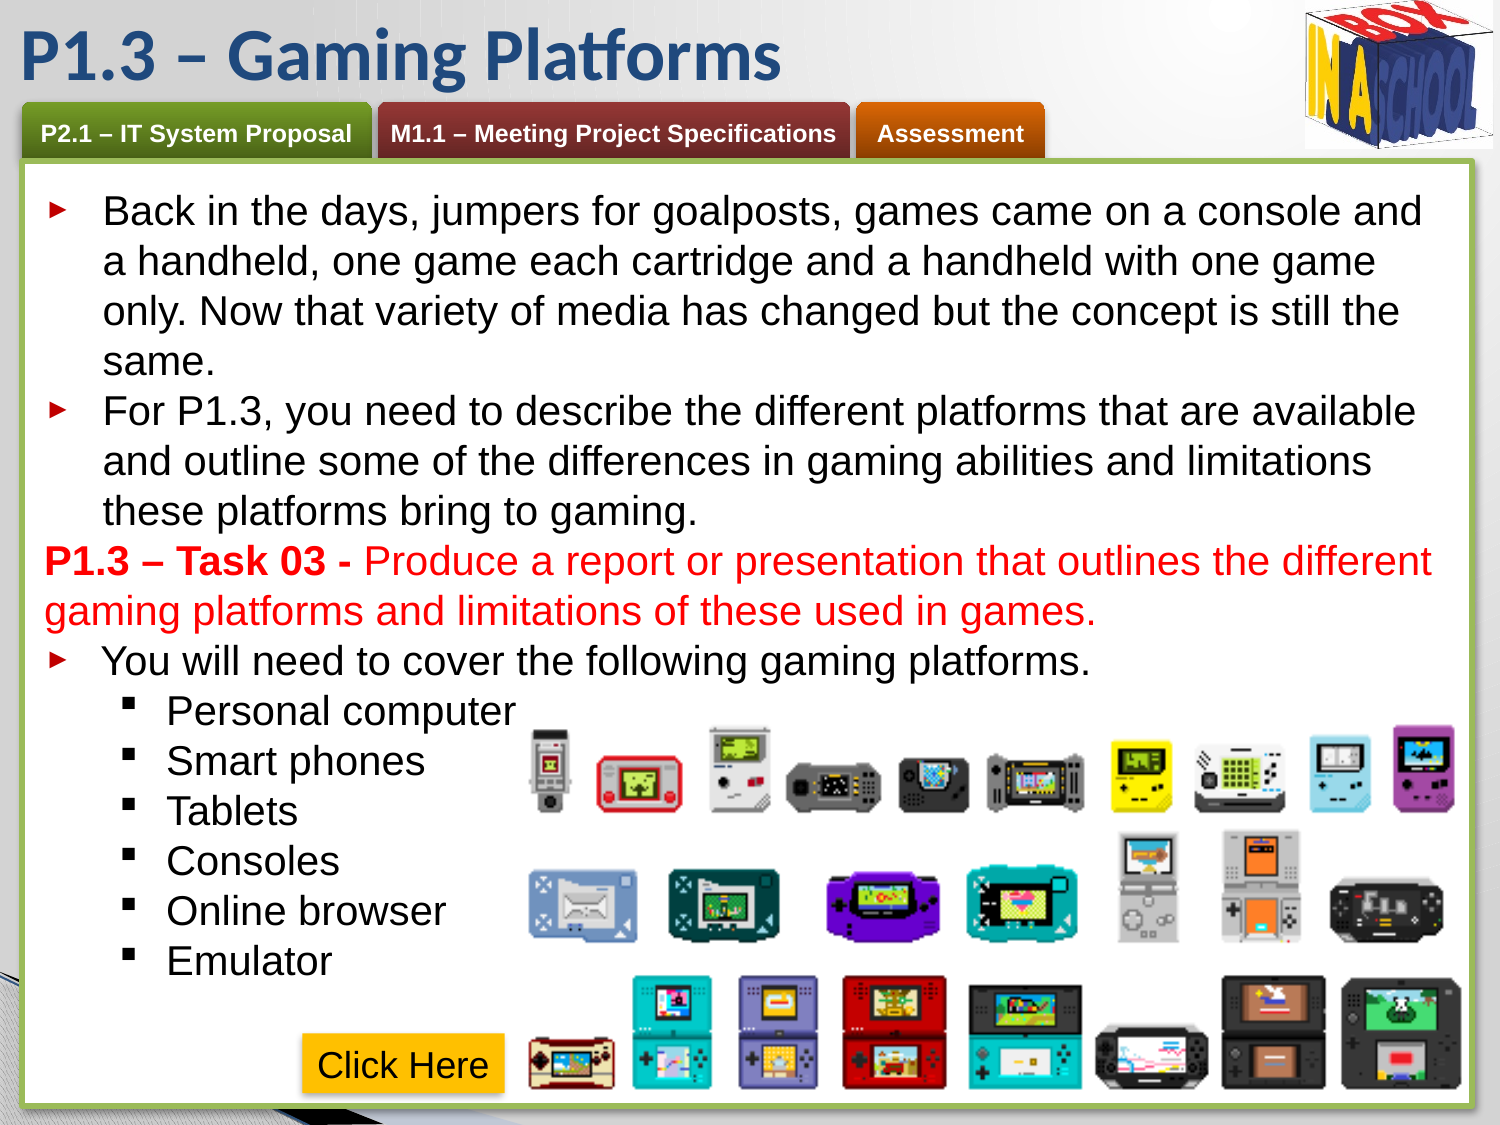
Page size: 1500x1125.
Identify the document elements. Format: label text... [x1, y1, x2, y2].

text_box Click Here [302, 1033, 505, 1094]
text_box P1.3 – Gaming Platforms [5, 0, 1306, 102]
picture [1305, 0, 1494, 149]
picture [281, 1114, 303, 1125]
picture [525, 720, 1464, 1095]
text_box Back in the days, jumpers for goalposts, games came on a console and a handheld, one game each cartridge and a handheld with one game only. Now that variety of media has changed but the concept is still the same. For P1.3, you need to describe the different platforms that are available and outline some of the differences in gaming abilities and limitations these platforms bring to gaming. P1.3 – Task 03 - Produce a report or presentation that outlines the different gaming platforms and limitations of these used in games. You will need to cover the following gaming platforms. Personal computer Smart phones Tablets Consoles Online browser Emulator [29, 176, 1459, 992]
